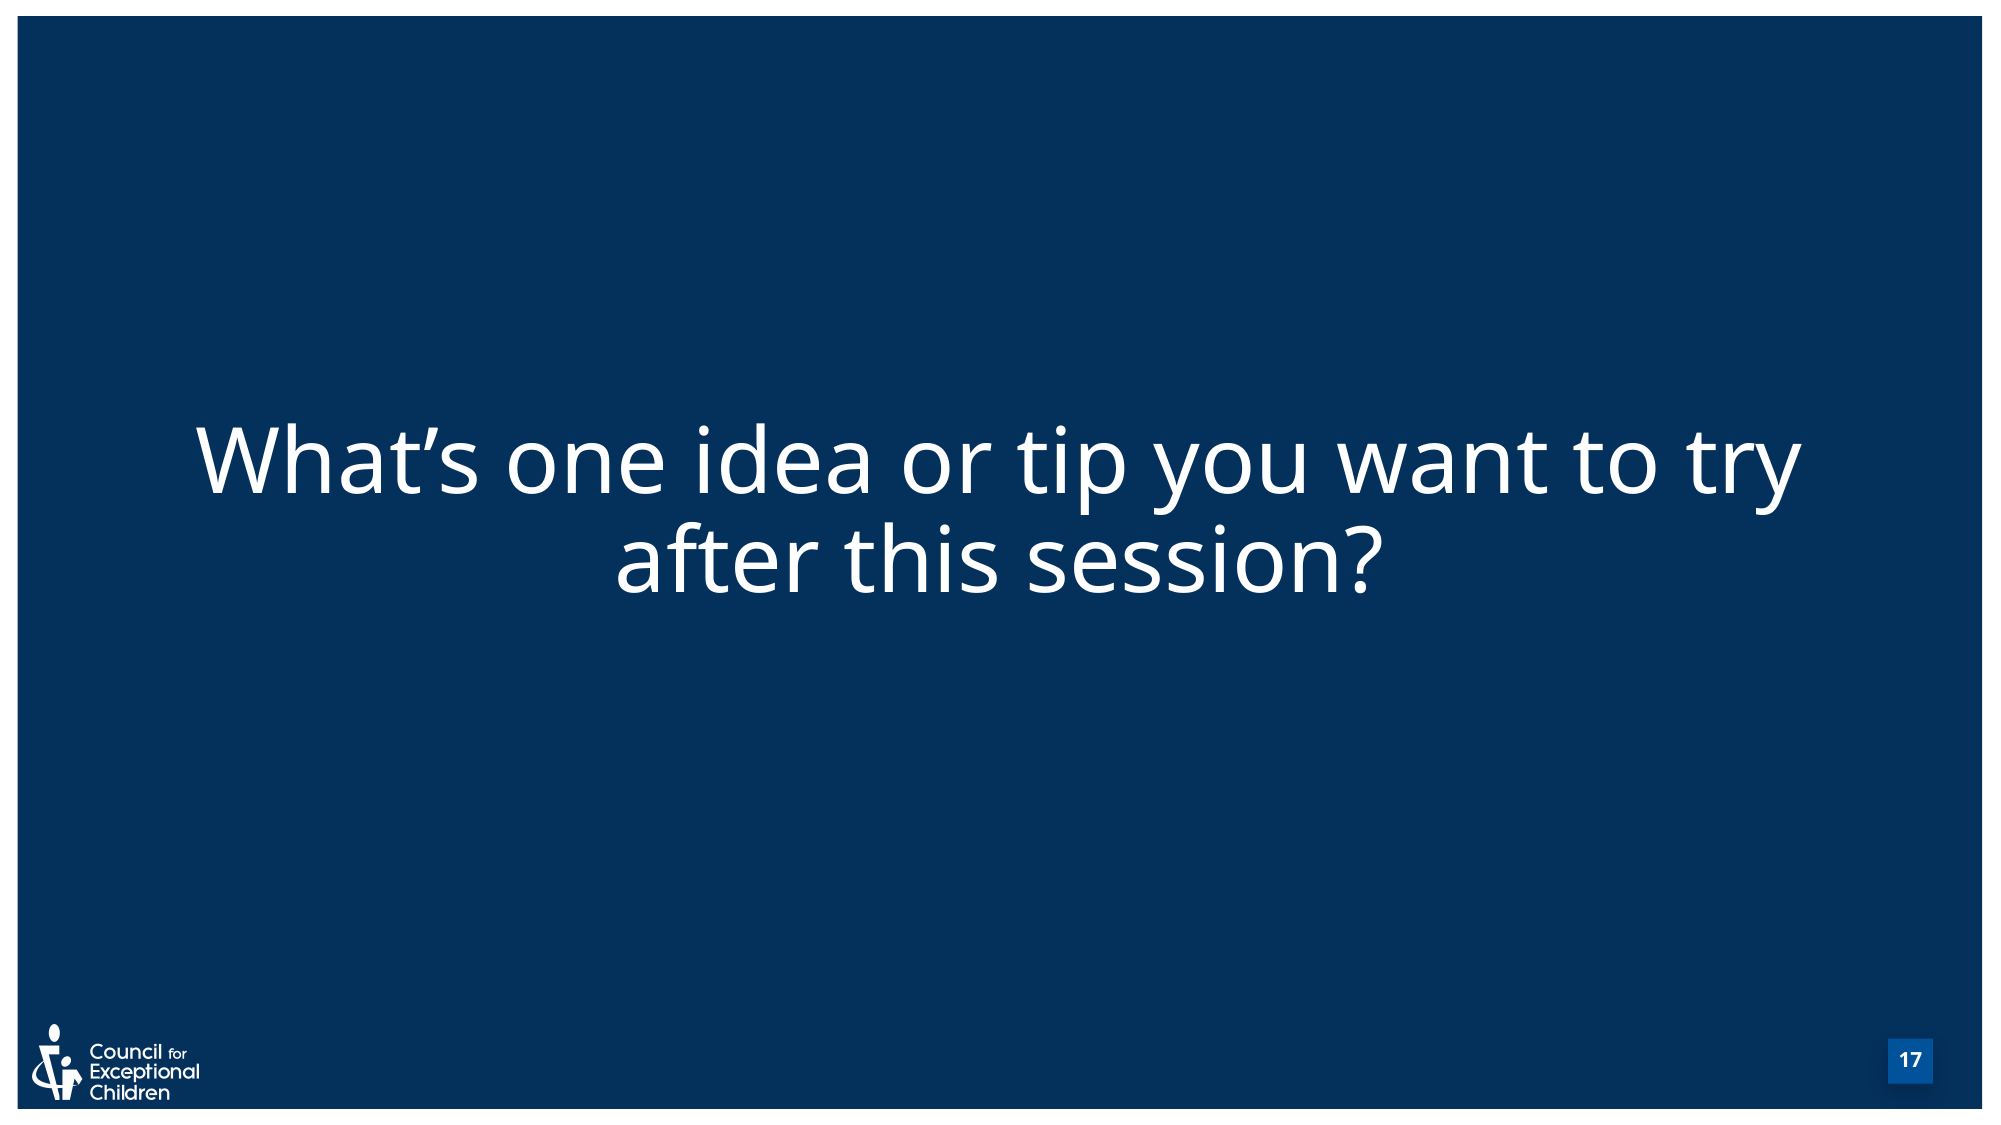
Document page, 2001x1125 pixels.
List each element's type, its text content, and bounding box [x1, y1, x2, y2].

title What’s one idea or tip you want to try after this session? [137, 453, 1863, 672]
picture [32, 1024, 199, 1100]
